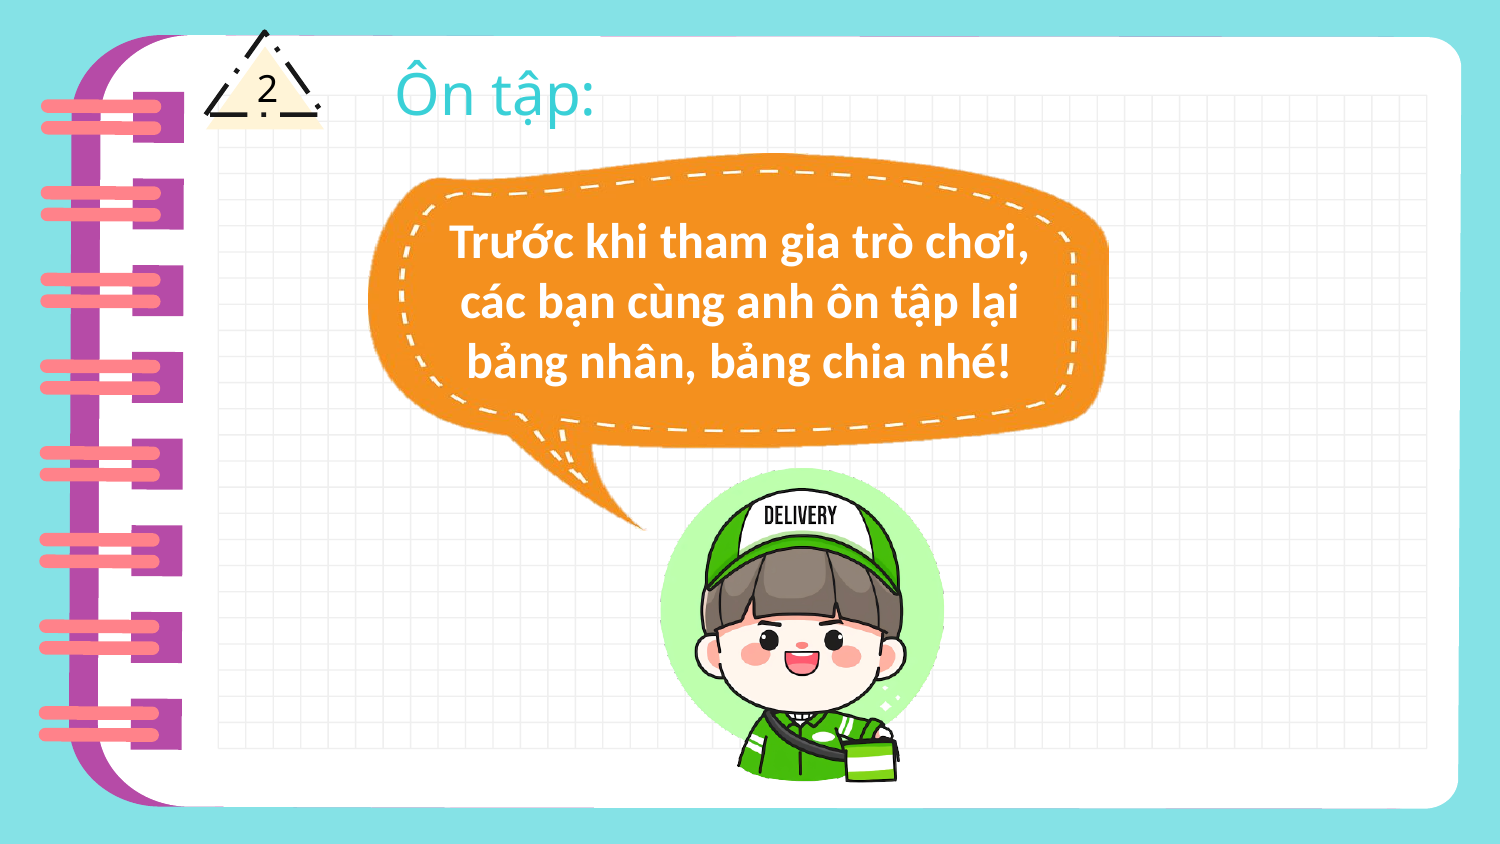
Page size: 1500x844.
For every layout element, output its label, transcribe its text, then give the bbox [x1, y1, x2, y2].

text_box Ôn tập: [327, 49, 694, 135]
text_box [205, 31, 325, 130]
picture [587, 532, 1017, 795]
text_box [368, 152, 1109, 532]
